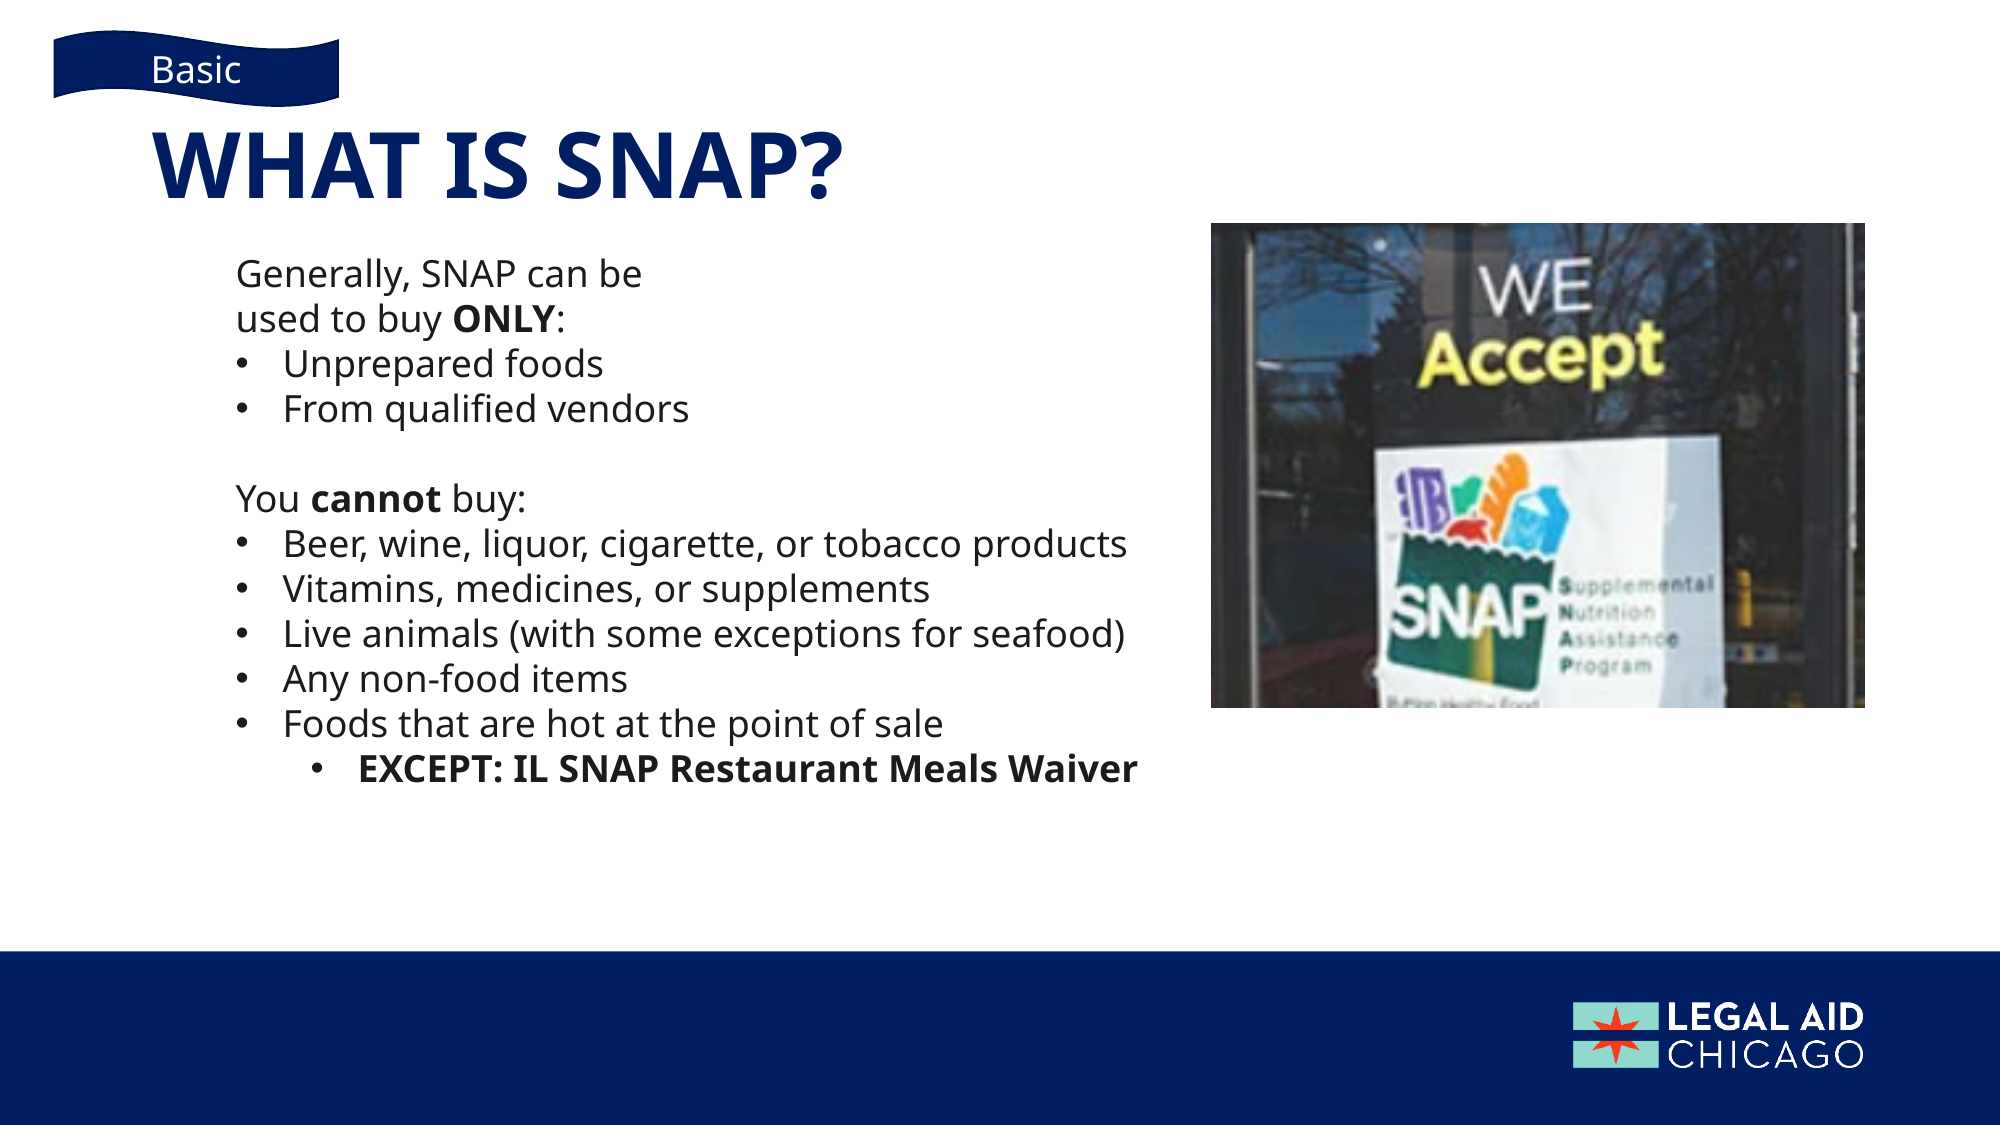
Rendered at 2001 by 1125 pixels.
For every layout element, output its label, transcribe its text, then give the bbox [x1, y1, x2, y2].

picture [1211, 223, 1865, 708]
text_box Basic [53, 30, 339, 107]
picture [1573, 1002, 1863, 1068]
title what is snap? [137, 59, 1863, 278]
text_box Generally, SNAP can be used to buy ONLY: Unprepared foods From qualified vendors You cannot buy: Beer, wine, liquor, cigarette, or tobacco products Vitamins, medicines, or supplements Live animals (with some exceptions for seafood) Any non-food items Foods that are hot at the point of sale EXCEPT: IL SNAP Restaurant Meals Waiver [220, 242, 1588, 842]
